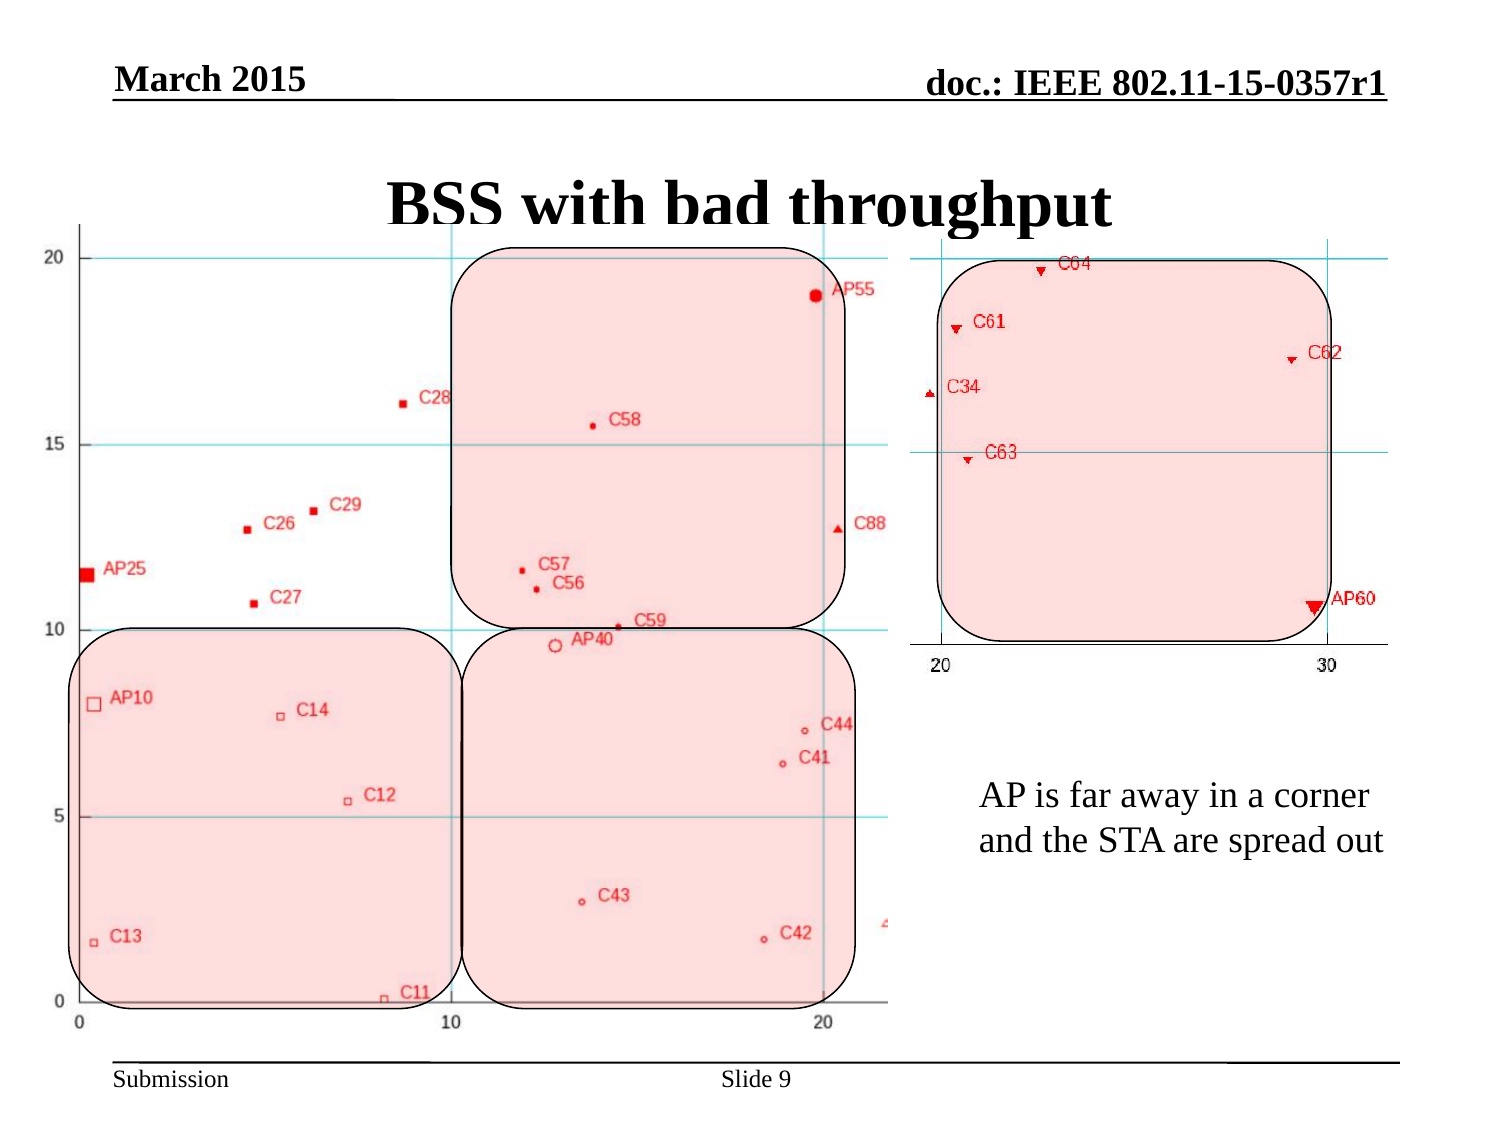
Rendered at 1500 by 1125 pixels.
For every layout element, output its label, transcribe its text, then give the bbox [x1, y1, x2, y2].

title BSS with bad throughput [112, 112, 1388, 288]
slide_number Slide 9 [712, 1061, 800, 1123]
picture [24, 224, 888, 1032]
text_box [0, 0, 1500, 75]
picture [909, 239, 1388, 683]
text_box AP is far away in a corner and the STA are spread out [964, 762, 1400, 868]
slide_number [114, 75, 423, 100]
